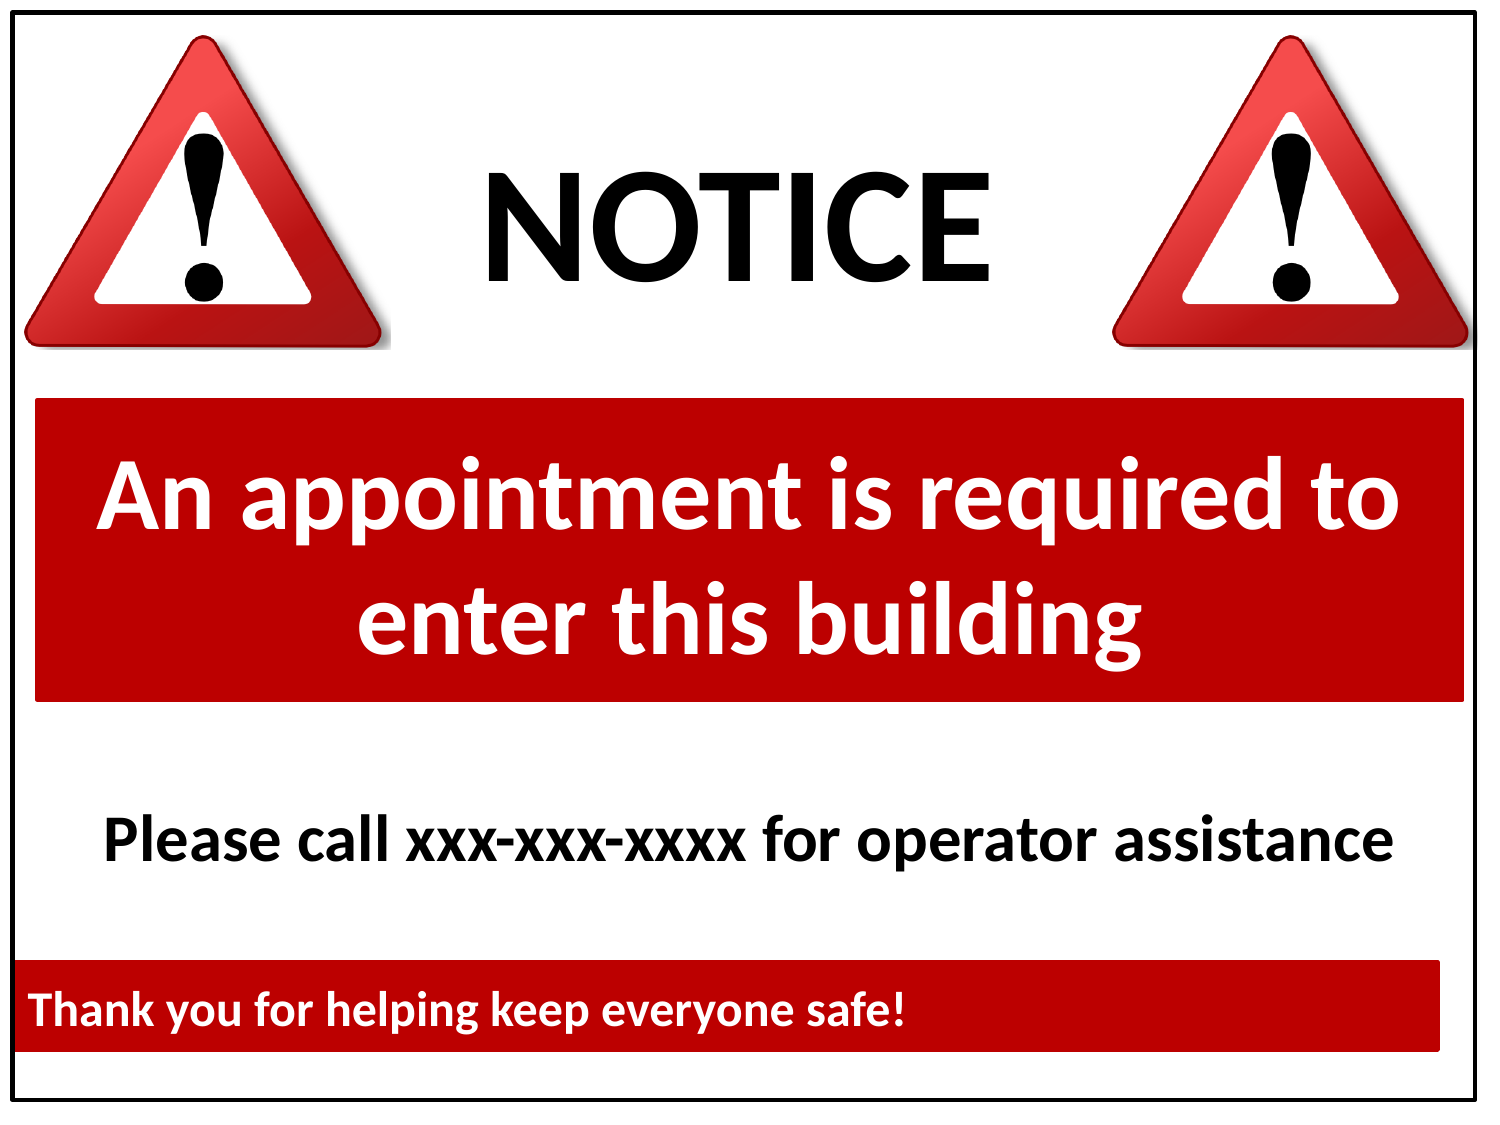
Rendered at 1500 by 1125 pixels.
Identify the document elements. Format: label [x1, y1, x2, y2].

picture [24, 34, 391, 351]
picture [1112, 34, 1478, 351]
text_box [10, 10, 1477, 1102]
